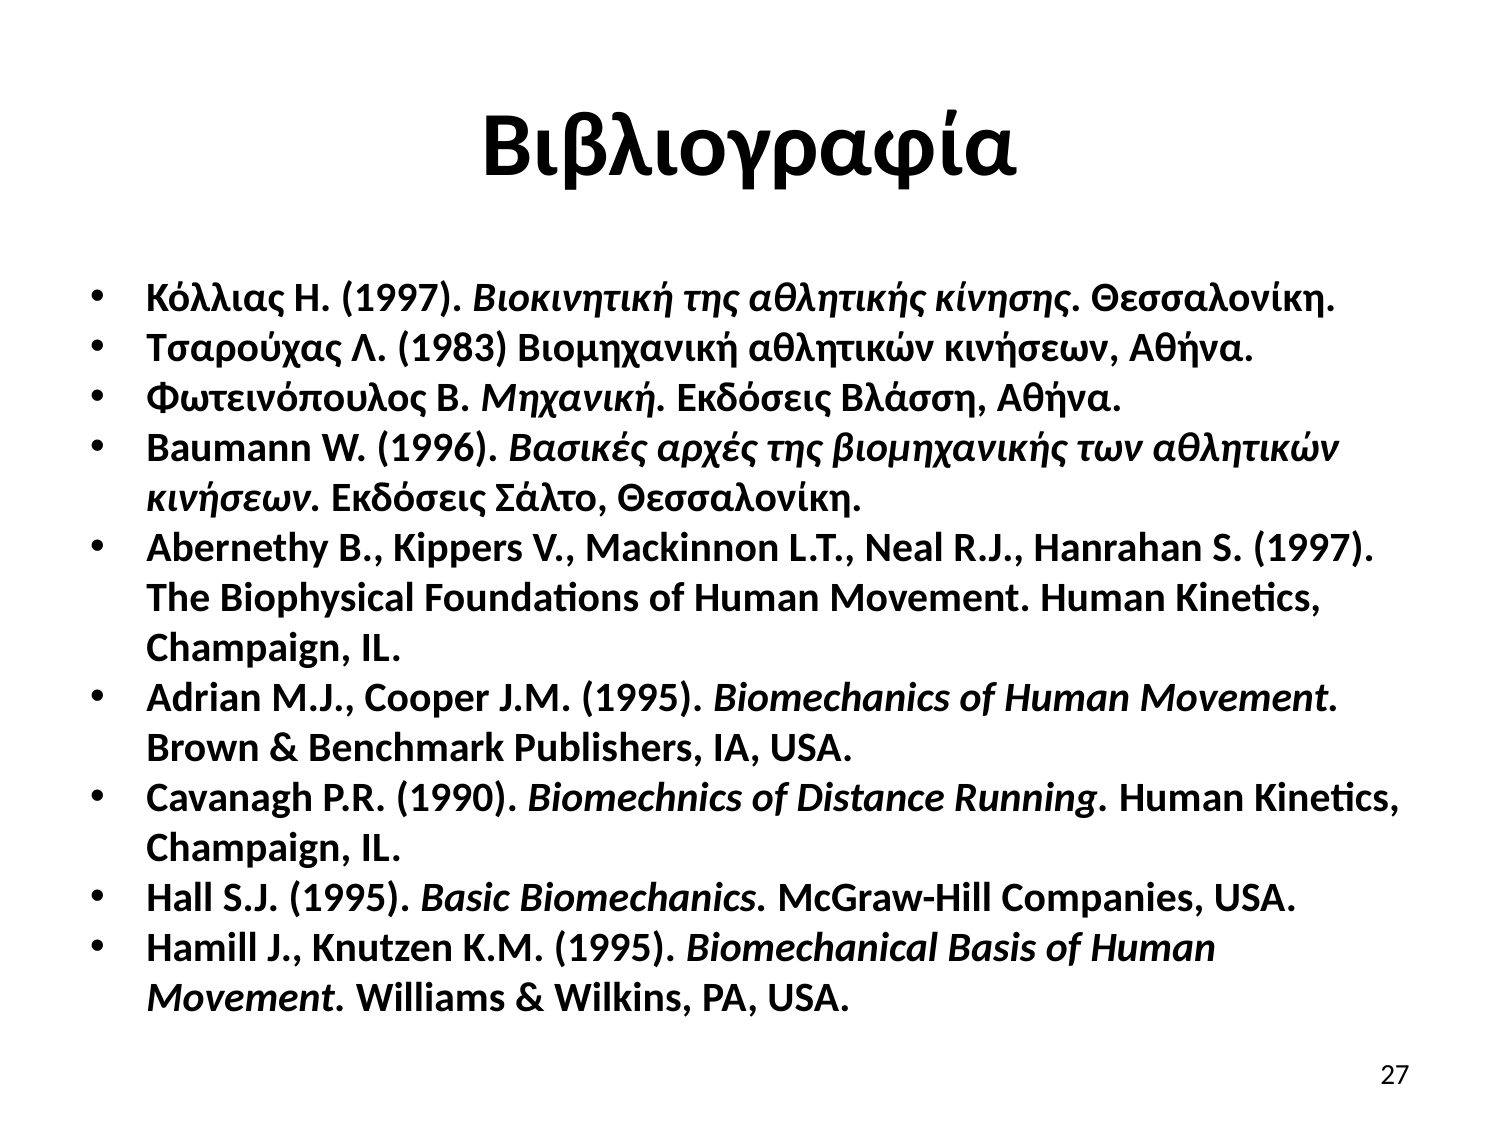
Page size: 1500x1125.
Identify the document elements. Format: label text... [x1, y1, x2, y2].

title Βιβλιογραφία [75, 45, 1425, 233]
list Κόλλιας Η. (1997). Βιοκινητική της αθλητικής κίνησης. Θεσσαλονίκη. Τσαρούχας Λ. (1983) Βιομηχανική αθλητικών κινήσεων, Αθήνα. Φωτεινόπουλος Β. Μηχανική. Εκδόσεις Βλάσση, Αθήνα. Baumann W. (1996). Βασικές αρχές της βιομηχανικής των αθλητικών κινήσεων. Εκδόσεις Σάλτο, Θεσσαλονίκη. Abernethy B., Kippers V., Mackinnon L.T., Neal R.J., Hanrahan S. (1997). The Biophysical Foundations of Human Movement. Human Kinetics, Champaign, IL. Adrian M.J., Cooper J.M. (1995). Biomechanics of Human Movement. Brown & Benchmark Publishers, IA, USA. Cavanagh P.R. (1990). Biomechnics of Distance Running. Human Kinetics, Champaign, IL. Hall S.J. (1995). Basic Biomechanics. McGraw-Hill Companies, USA. Hamill J., Knutzen K.M. (1995). Biomechanical Basis of Human Movement. Williams & Wilkins, PA, USA. [75, 262, 1425, 1005]
slide_number 27 [1074, 1042, 1425, 1103]
